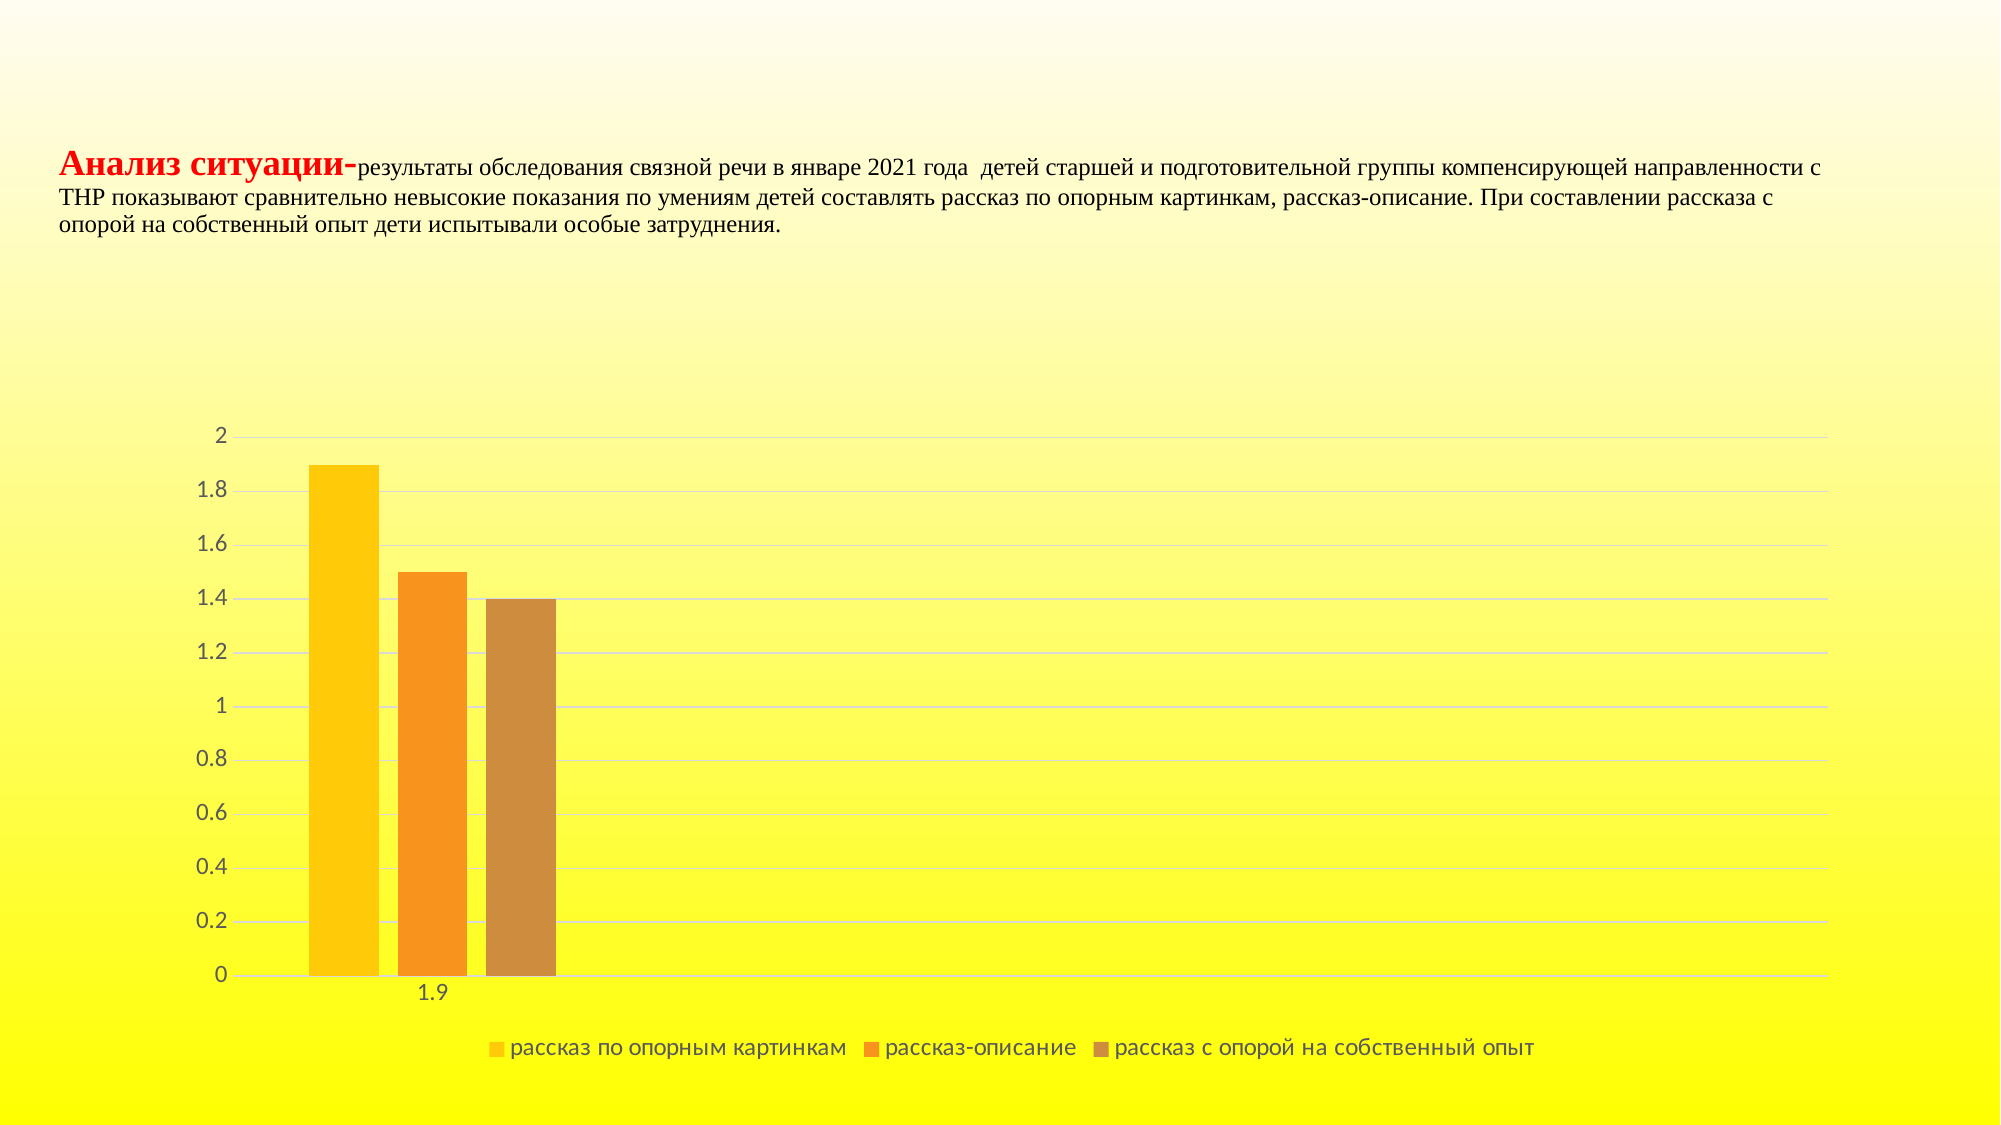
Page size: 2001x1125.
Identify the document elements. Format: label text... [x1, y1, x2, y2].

chart [161, 411, 1863, 1068]
title Анализ ситуации-результаты обследования связной речи в январе 2021 года детей старшей и подготовительной группы компенсирующей направленности с ТНР показывают сравнительно невысокие показания по умениям детей составлять рассказ по опорным картинкам, рассказ-описание. При составлении рассказа с опорой на собственный опыт дети испытывали особые затруднения. [43, 0, 1863, 278]
